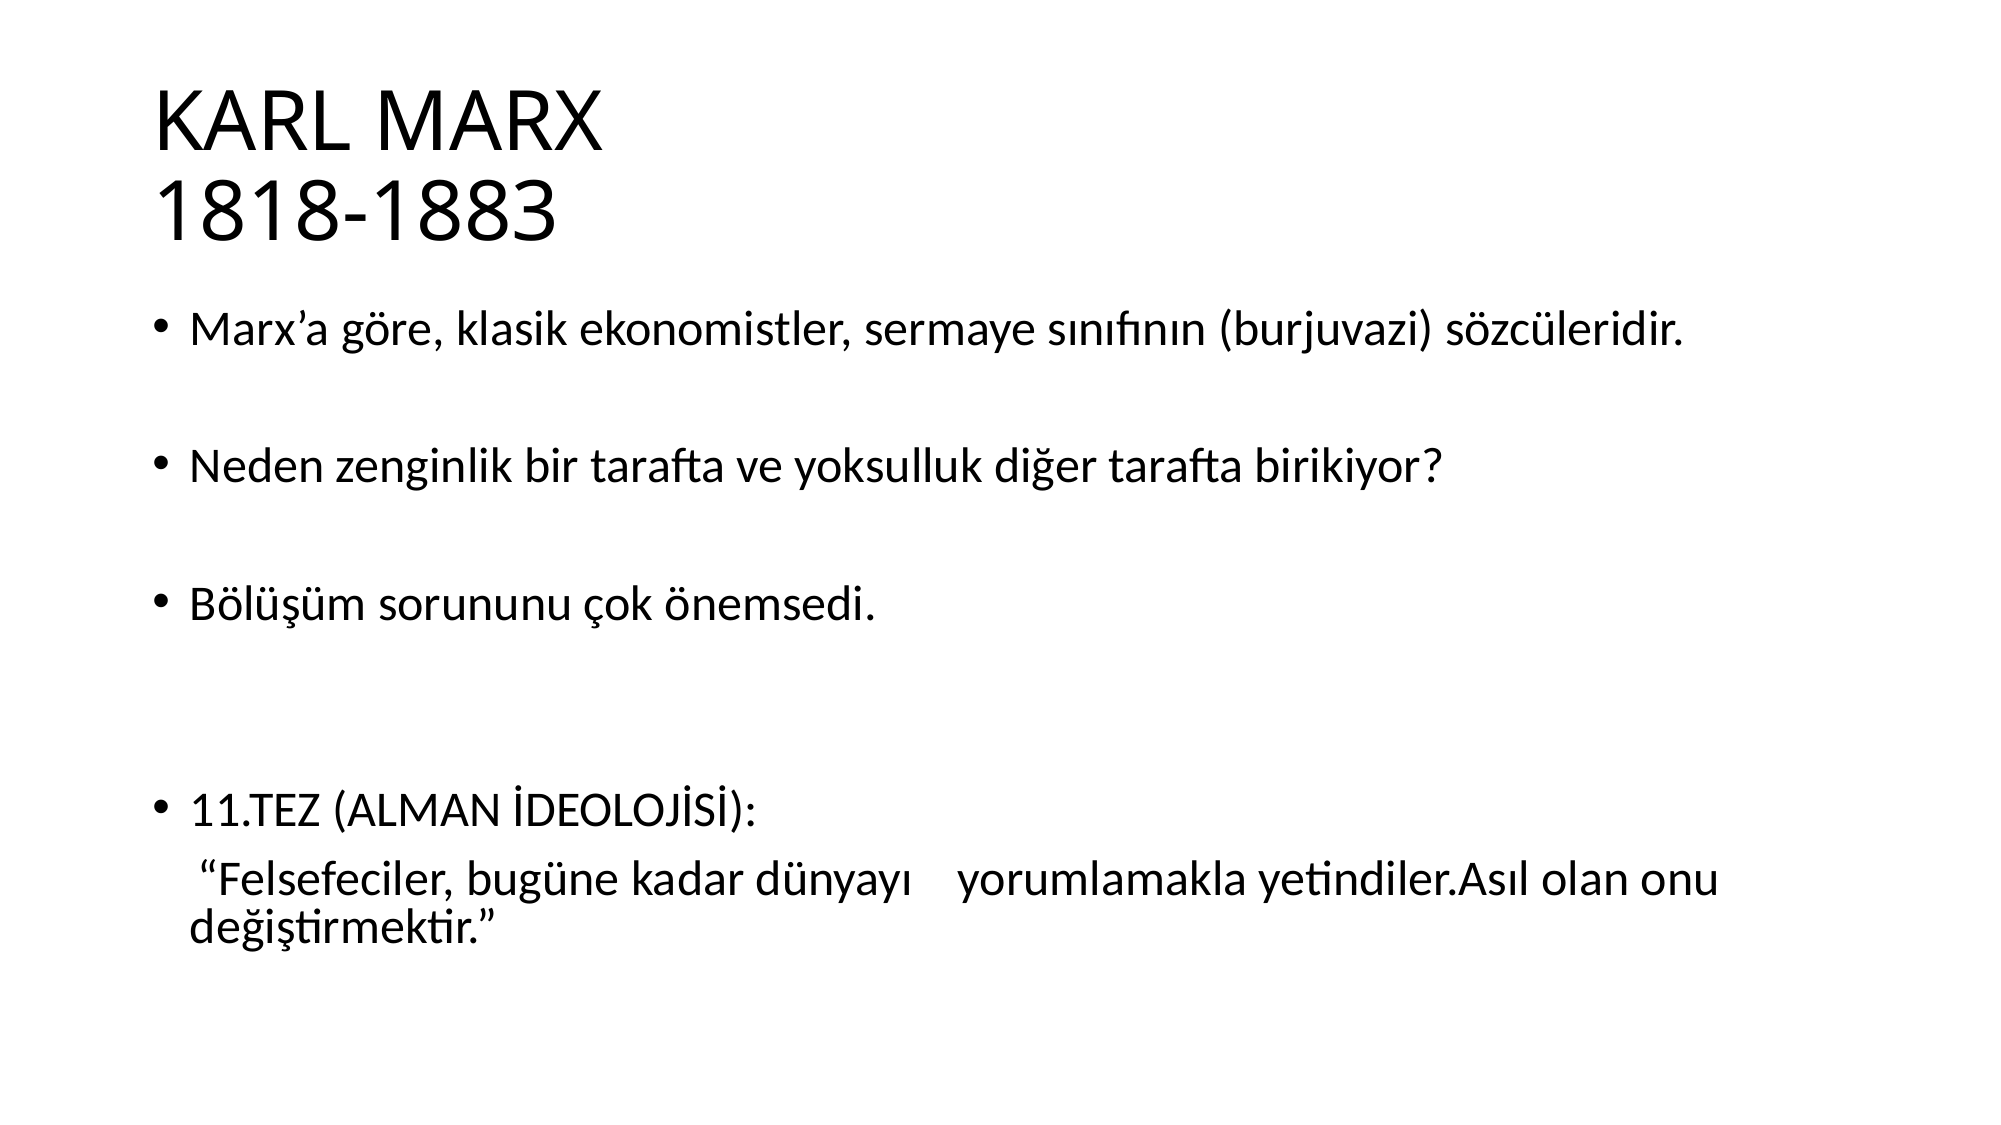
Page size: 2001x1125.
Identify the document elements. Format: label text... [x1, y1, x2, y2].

title KARL MARX 1818-1883 [137, 59, 1863, 278]
list Marx’a göre, klasik ekonomistler, sermaye sınıfının (burjuvazi) sözcüleridir. Neden zenginlik bir tarafta ve yoksulluk diğer tarafta birikiyor? Bölüşüm sorununu çok önemsedi. 11.TEZ (ALMAN İDEOLOJİSİ): “Felsefeciler, bugüne kadar dünyayı yorumlamakla yetindiler.Asıl olan onu değiştirmektir.” [137, 299, 1863, 1014]
